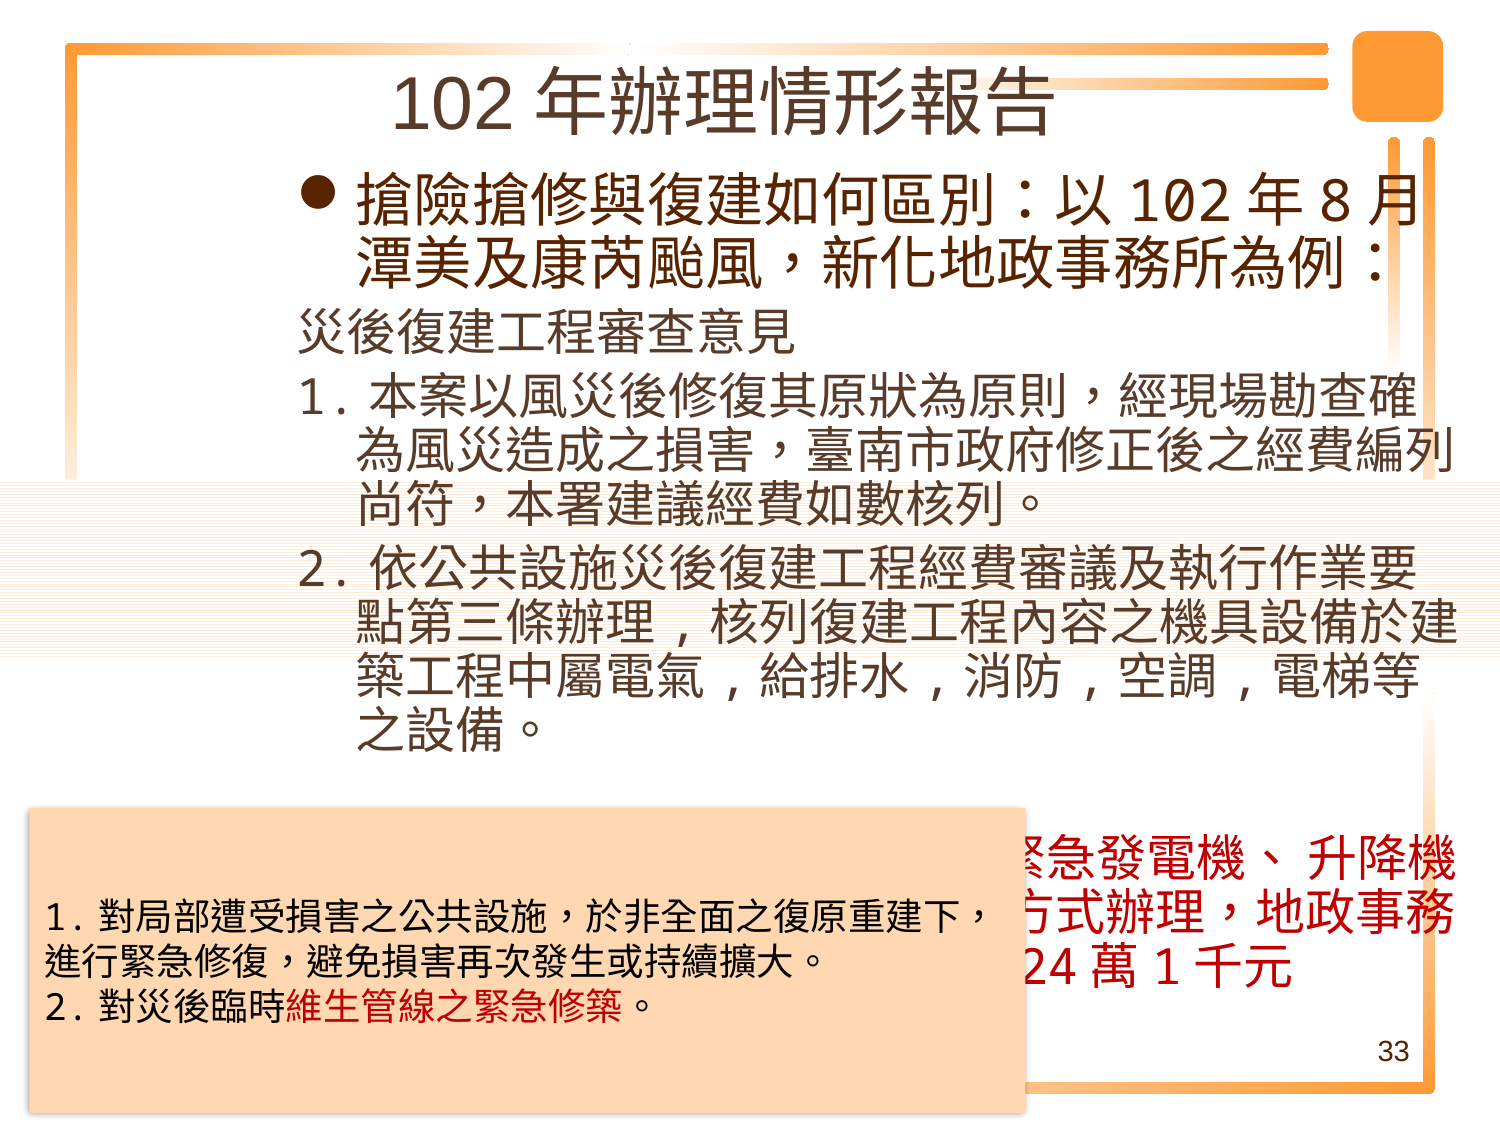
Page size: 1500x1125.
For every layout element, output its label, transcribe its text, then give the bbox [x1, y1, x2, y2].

title 102年辦理情形報告 [375, 46, 1437, 153]
list 搶險搶修與復建如何區別：以102年8月潭美及康芮颱風，新化地政事務所為例： 災後復建工程審查意見 1.本案以風災後修復其原狀為原則，經現場勘查確為風災造成之損害，臺南市政府修正後之經費編列尚符，本署建議經費如數核列。 2.依公共設施災後復建工程經費審議及執行作業要點第三條辦理,核列復建工程內容之機具設備於建築工程中屬電氣,給排水,消防,空調,電梯等之設備。 然部分設備屬緊急搶修項目，如緊急發電機、 升降機設備及伸縮門部分，應以搶修方式辦理，地政事務所亦先修復，復建經費只支用24萬1千元 [281, 164, 1477, 1125]
text_box 1.對局部遭受損害之公共設施，於非全面之復原重建下，進行緊急修復，避免損害再次發生或持續擴大。 2.對災後臨時維生管線之緊急修築。 [29, 807, 1026, 1114]
slide_number 33 [1074, 1024, 1425, 1103]
